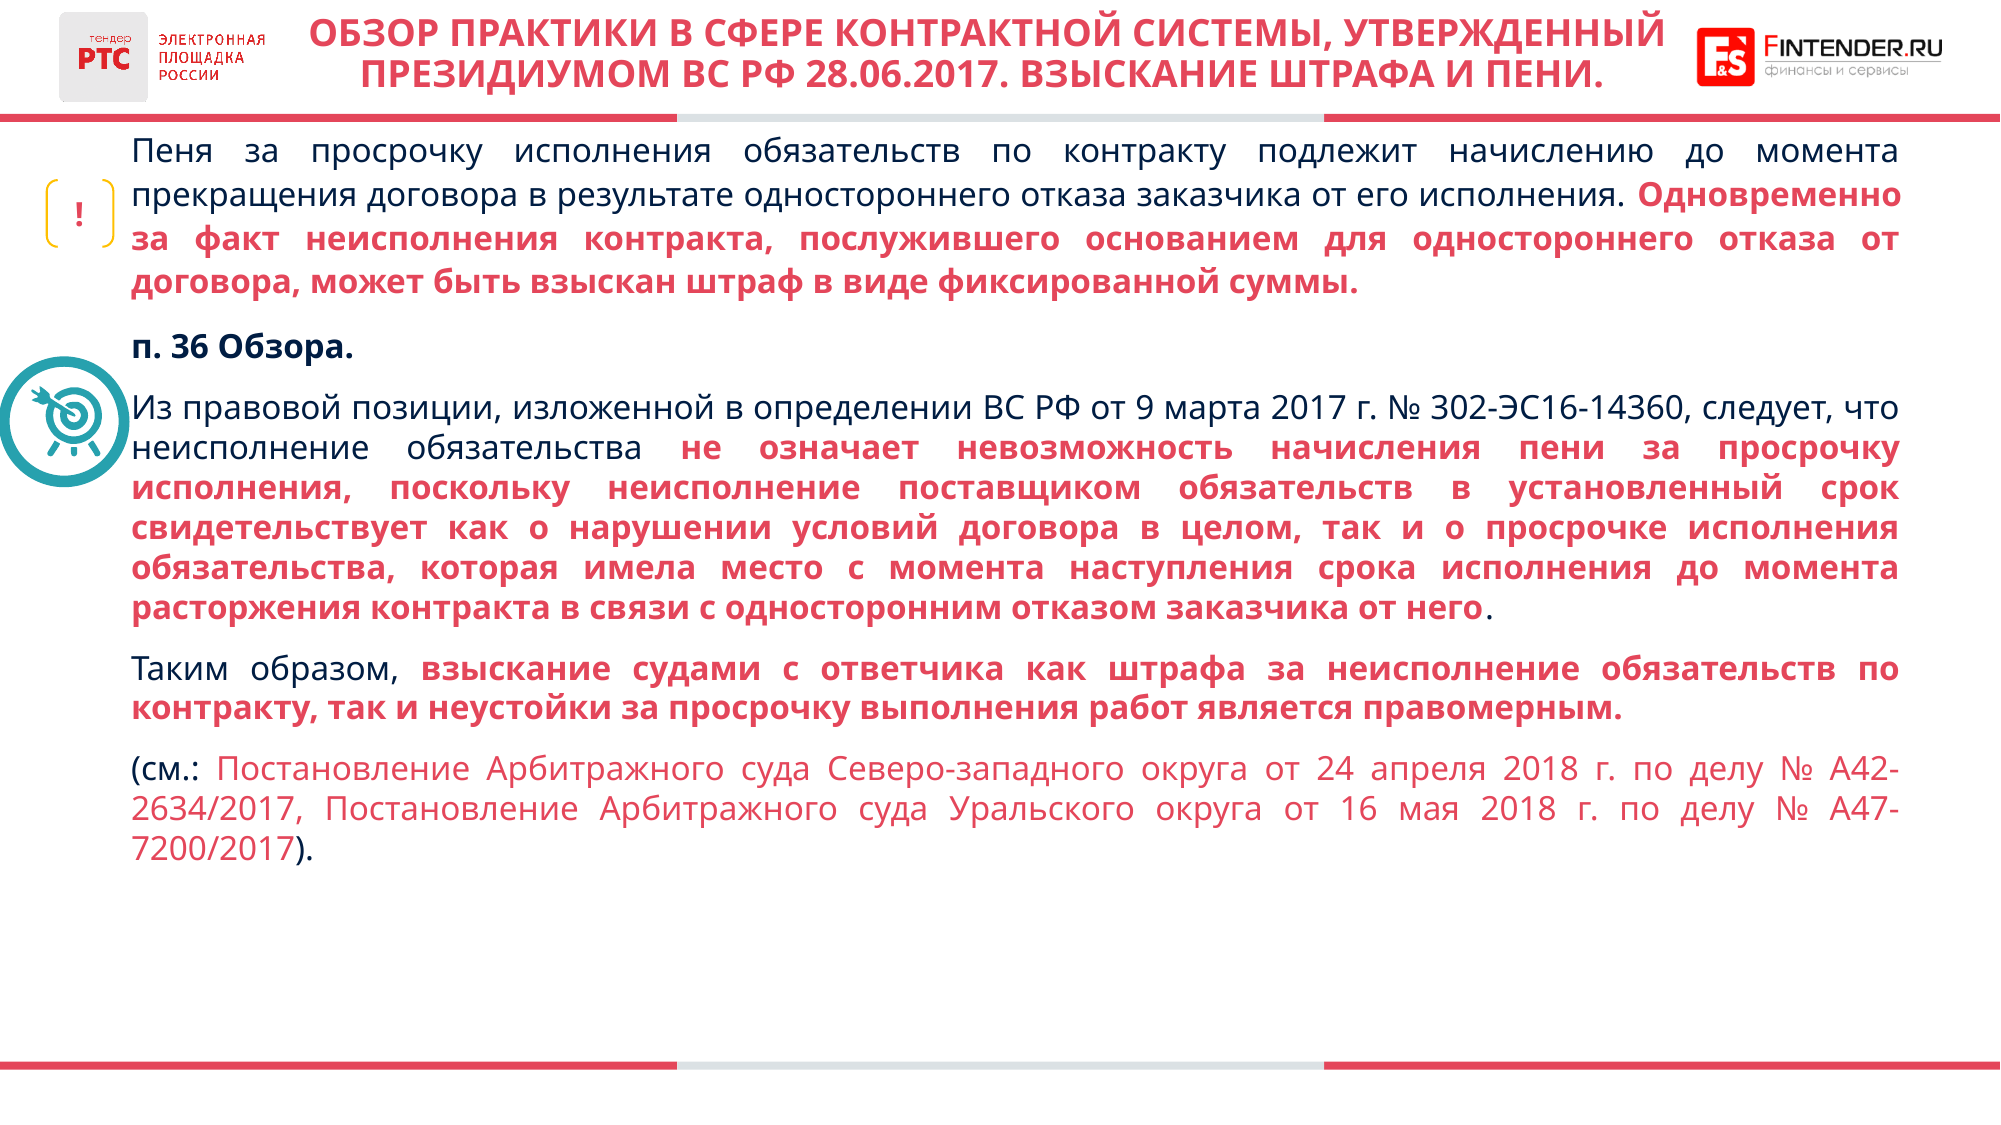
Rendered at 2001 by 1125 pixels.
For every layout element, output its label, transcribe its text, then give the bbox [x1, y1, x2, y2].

text_box Пеня за просрочку исполнения обязательств по контракту подлежит начислению до момента прекращения договора в результате одностороннего отказа заказчика от его исполнения. Одновременно за факт неисполнения контракта, послужившего основанием для одностороннего отказа от договора, может быть взыскан штраф в виде фиксированной суммы. п. 36 Обзора. Из правовой позиции, изложенной в определении ВС РФ от 9 марта 2017 г. № 302-ЭС16-14360, следует, что неисполнение обязательства не означает невозможность начисления пени за просрочку исполнения, поскольку неисполнение поставщиком обязательств в установленный срок свидетельствует как о нарушении условий договора в целом, так и о просрочке исполнения обязательства, которая имела место с момента наступления срока исполнения до момента расторжения контракта в связи с односторонним отказом заказчика от него. Таким образом, взыскание судами с ответчика как штрафа за неисполнение обязательств по контракту, так и неустойки за просрочку выполнения работ является правомерным. (см.: Постановление Арбитражного суда Северо-западного округа от 24 апреля 2018 г. по делу № А42-2634/2017, Постановление Арбитражного суда Уральского округа от 16 мая 2018 г. по делу № А47-7200/2017). [131, 125, 1903, 1076]
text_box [46, 179, 114, 247]
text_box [1, 359, 127, 485]
title ОБЗОР ПРАКТИКИ В СФЕРЕ КОНТРАКТНОЙ СИСТЕМЫ, УТВЕРЖДЕННЫЙ ПРЕЗИДИУМОМ ВС РФ 28.06.2017. ВЗЫСКАНИЕ ШТРАФА И ПЕНИ. [246, 0, 1718, 111]
picture [59, 12, 246, 102]
picture [1718, 18, 1942, 95]
